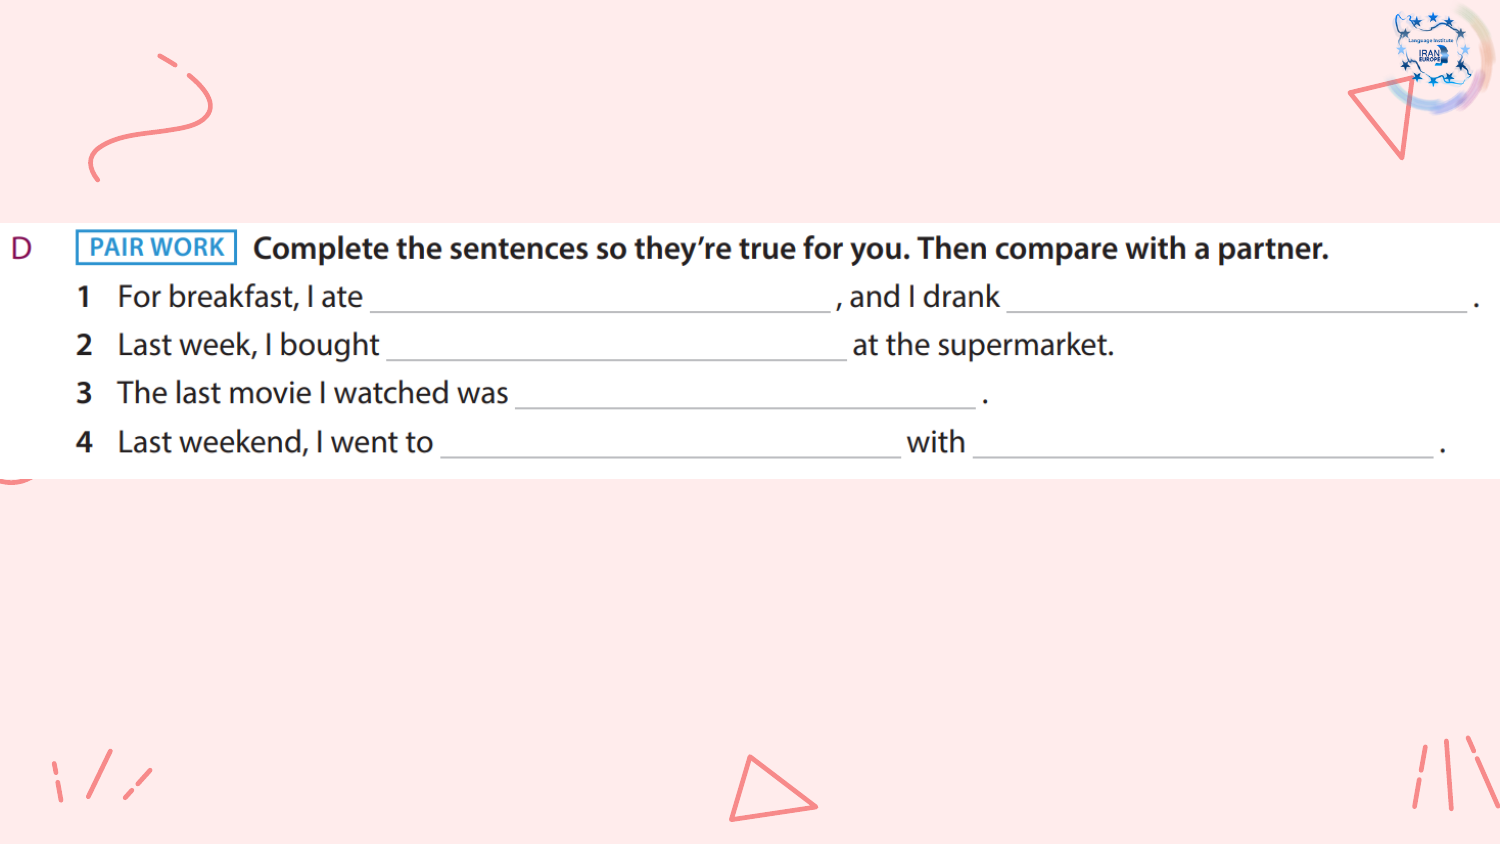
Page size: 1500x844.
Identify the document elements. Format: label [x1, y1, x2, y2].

picture [1379, 0, 1500, 118]
picture [0, 223, 1500, 480]
